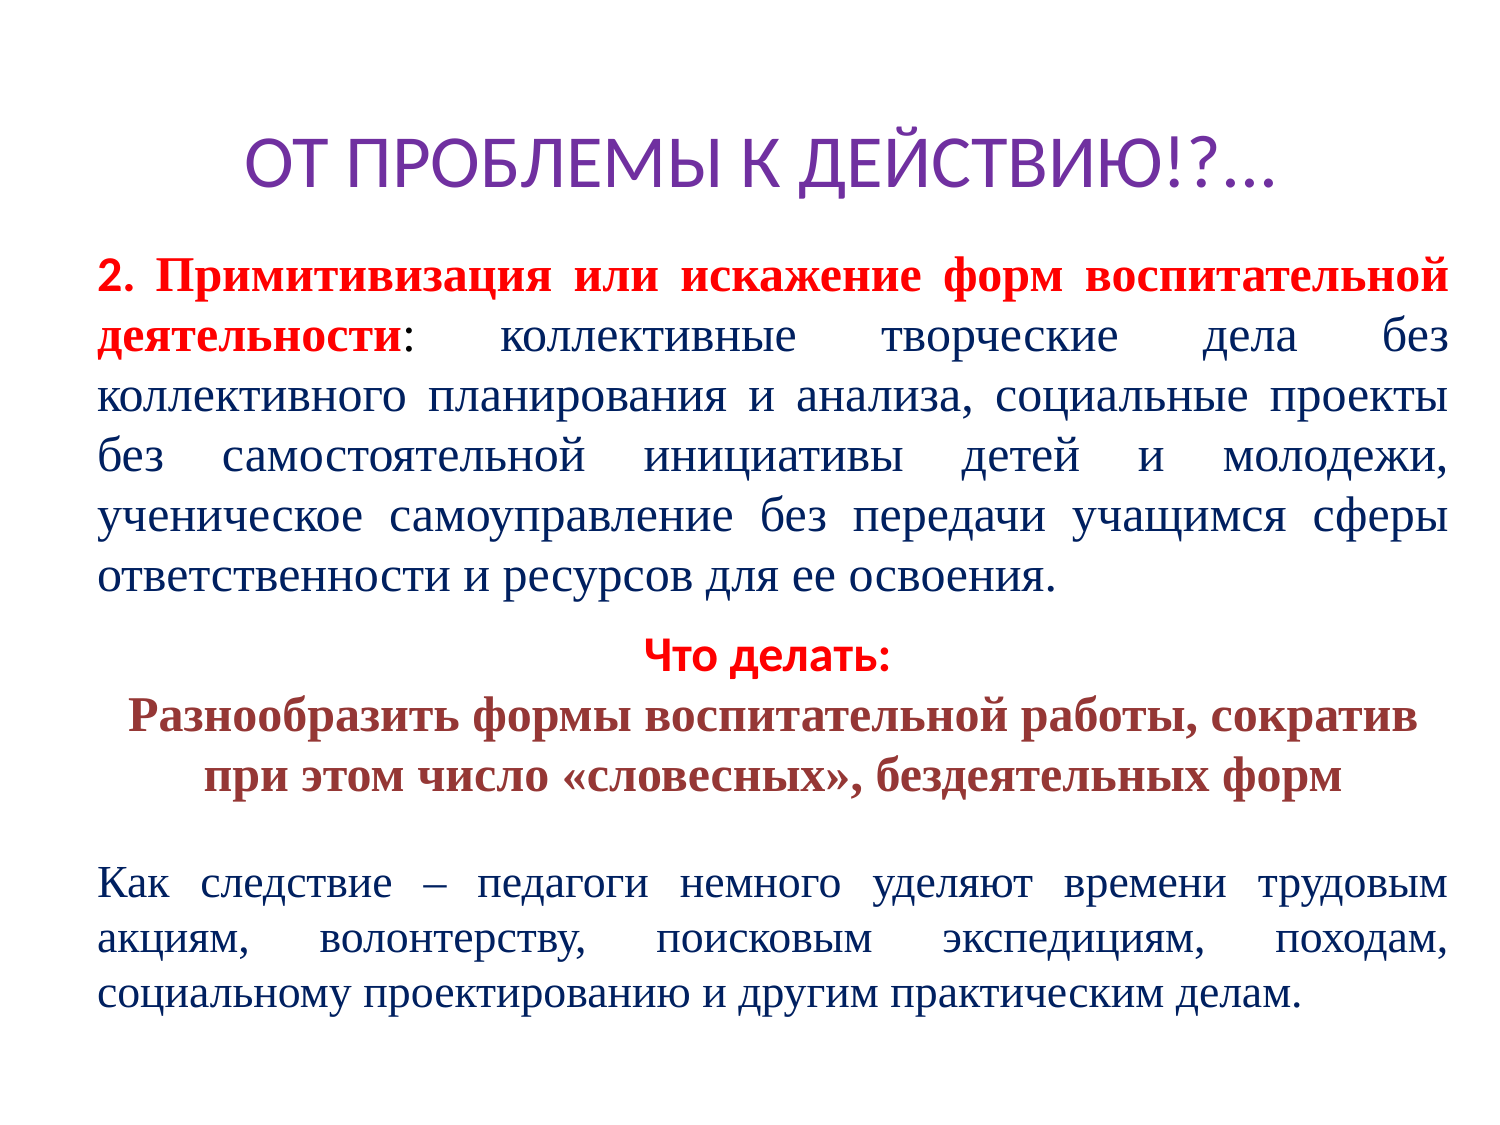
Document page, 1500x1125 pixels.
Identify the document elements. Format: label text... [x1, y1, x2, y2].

text_box ОТ ПРОБЛЕМЫ К ДЕЙСТВИЮ!?... [47, 105, 1477, 211]
text_box 2. Примитивизация или искажение форм воспитательной деятельности: коллективные творческие дела без коллективного планирования и анализа, социальные проекты без самостоятельной инициативы детей и молодежи, ученическое самоуправление без передачи учащимся сферы ответственности и ресурсов для ее освоения. Что делать: Разнообразить формы воспитательной работы, сократив при этом число «словесных», бездеятельных форм Как следствие – педагоги немного уделяют времени трудовым акциям, волонтерству, поисковым экспедициям, походам, социальному проектированию и другим практическим делам. [82, 234, 1465, 1085]
